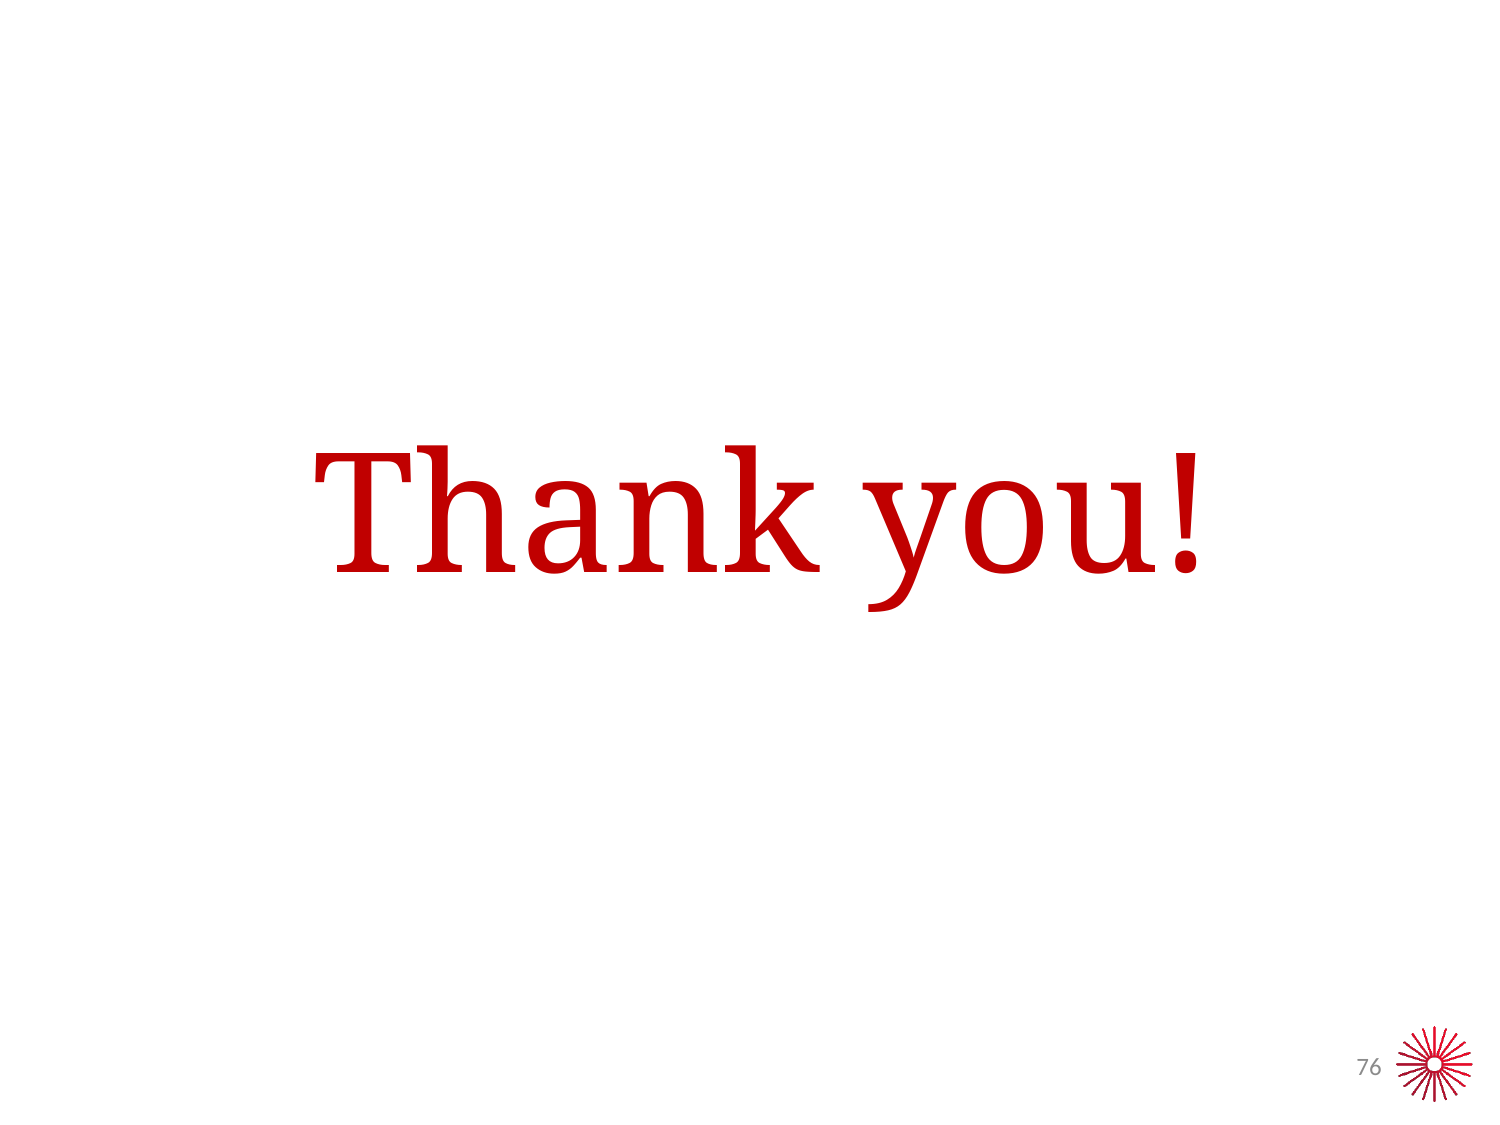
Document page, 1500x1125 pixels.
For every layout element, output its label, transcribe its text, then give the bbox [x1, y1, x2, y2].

text_box Thank you! [297, 398, 1248, 613]
slide_number 76 [1059, 1035, 1397, 1096]
picture [1396, 1026, 1473, 1102]
